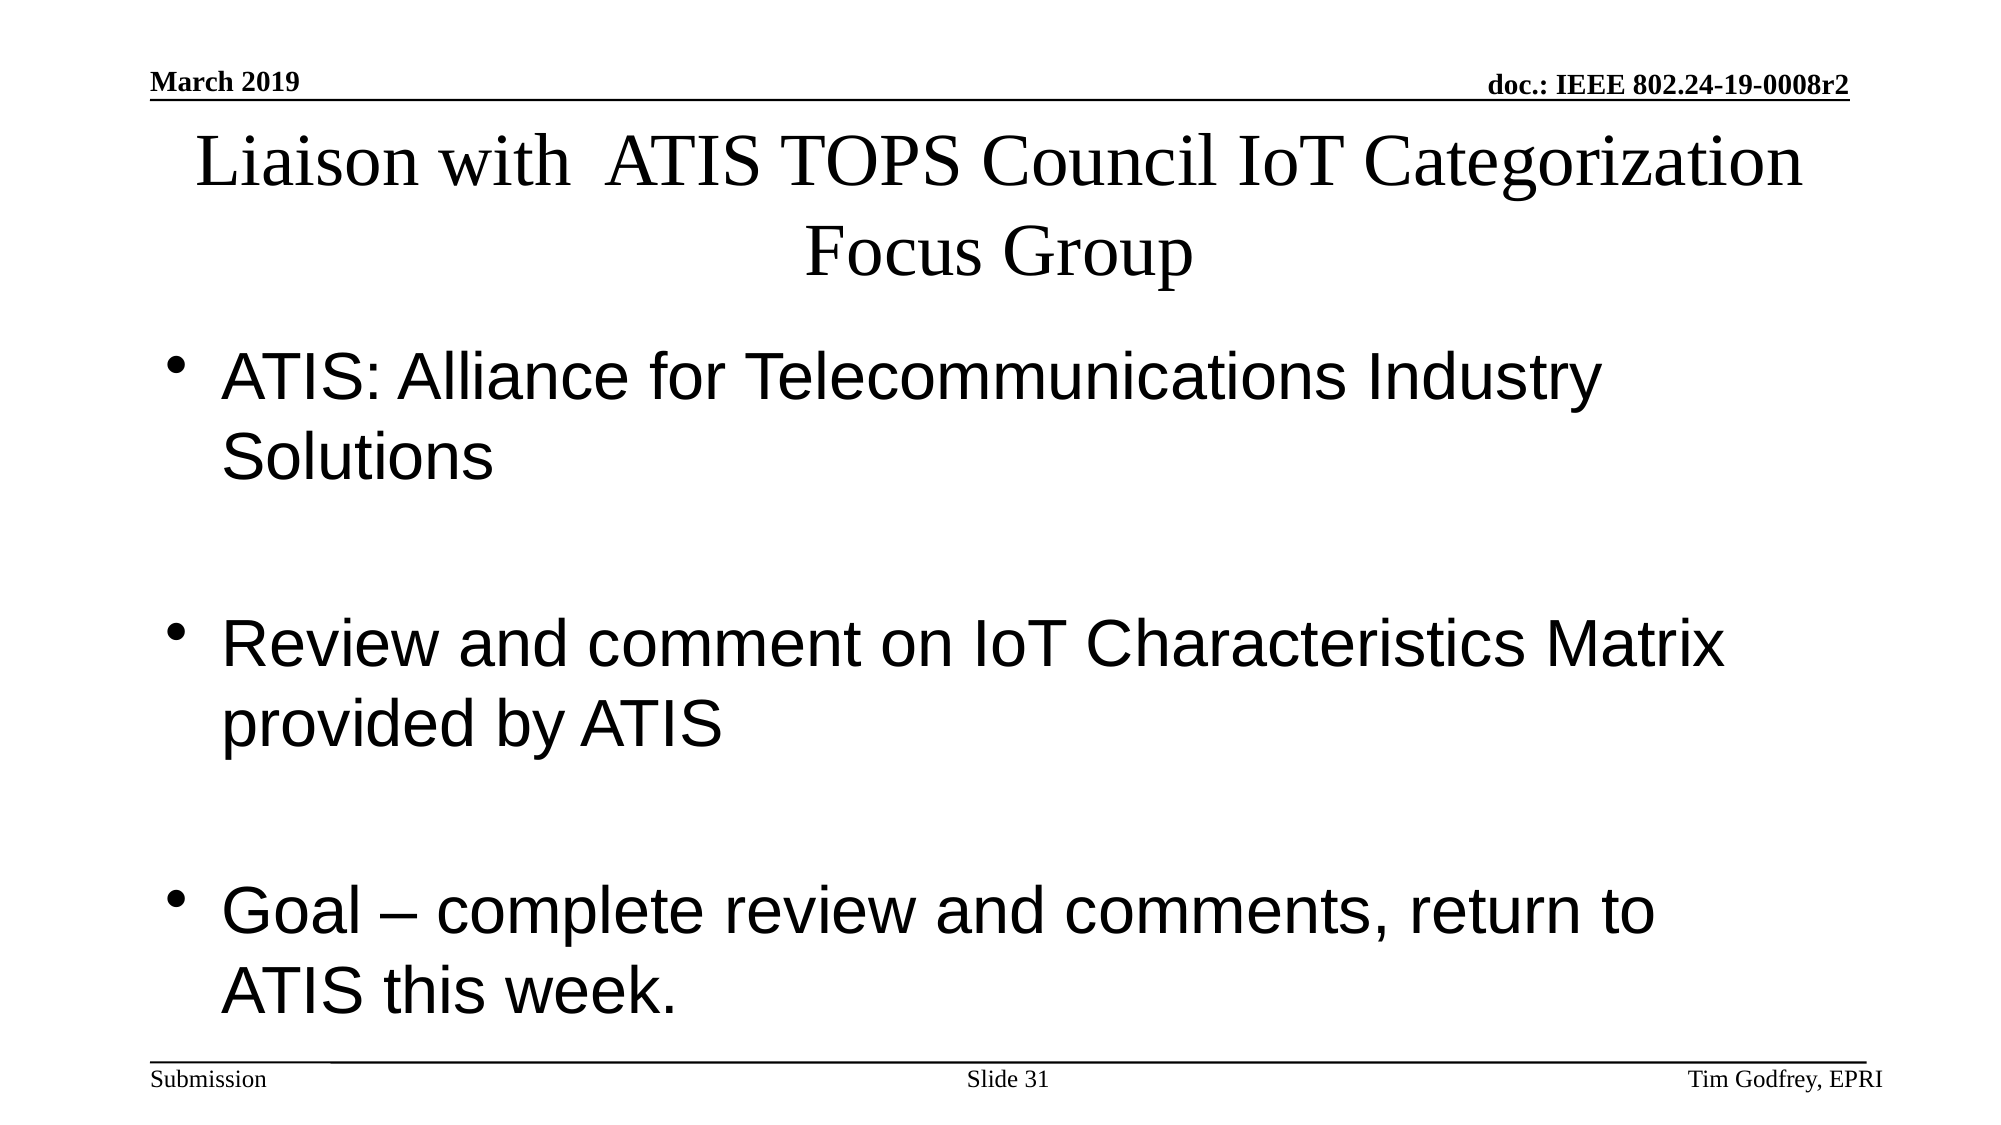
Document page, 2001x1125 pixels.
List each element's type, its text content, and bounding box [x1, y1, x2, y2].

footer Tim Godfrey, EPRI [1200, 1062, 1884, 1108]
title Liaison with ATIS TOPS Council IoT Categorization Focus Group [150, 112, 1850, 288]
slide_number Slide 31 [966, 1062, 1051, 1093]
list ATIS: Alliance for Telecommunications Industry Solutions Review and comment on IoT Characteristics Matrix provided by ATIS Goal – complete review and comments, return to ATIS this week. [150, 324, 1800, 1075]
